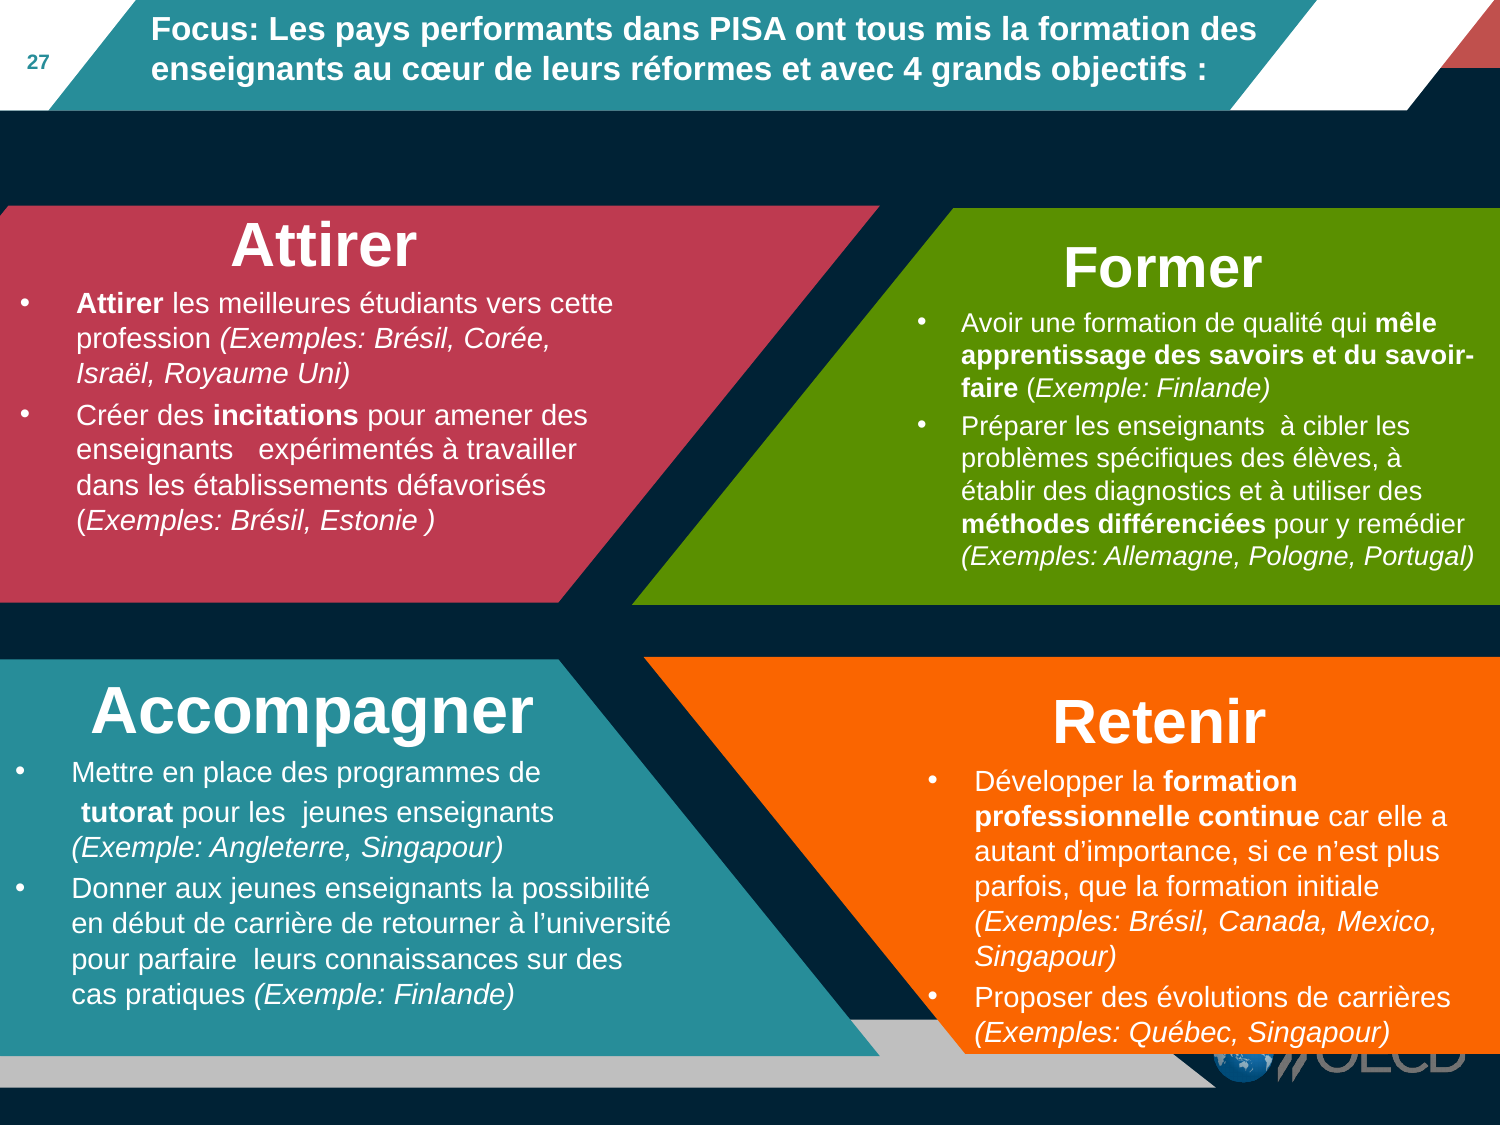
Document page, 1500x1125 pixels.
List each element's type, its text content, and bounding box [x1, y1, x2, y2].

text_box [629, 205, 1500, 607]
title Focus: Les pays performants dans PISA ont tous mis la formation des enseignants au cœur de leurs réformes et avec 4 grands objectifs : [135, 0, 1294, 102]
picture [1213, 1057, 1466, 1086]
list Retenir Développer la formation professionnelle continue car elle a autant d’importance, si ce n’est plus parfois, que la formation initiale (Exemples: Brésil, Canada, Mexico, Singapour) Proposer des évolutions de carrières (Exemples: Québec, Singapour) [837, 673, 1500, 1057]
text_box [0, 819, 882, 1059]
text_box [641, 654, 1500, 899]
list Attirer Attirer les meilleures étudiants vers cette profession (Exemples: Brésil, Corée, Israël, Royaume Uni) Créer des incitations pour amener des enseignants expérimentés à travailler dans les établissements défavorisés (Exemples: Brésil, Estonie ) [4, 196, 644, 579]
text_box [0, 207, 581, 605]
list Former Avoir une formation de qualité qui mêle apprentissage des savoirs et du savoir-faire (Exemple: Finlande) Préparer les enseignants à cibler les problèmes spécifiques des élèves, à établir des diagnostics et à utiliser des méthodes différenciées pour y remédier (Exemples: Allemagne, Pologne, Portugal) [831, 222, 1495, 605]
text_box [644, 203, 882, 501]
list Accompagner Mettre en place des programmes de tutorat pour les jeunes enseignants (Exemple: Angleterre, Singapour) Donner aux jeunes enseignants la possibilité en début de carrière de retourner à l’université pour parfaire leurs connaissances sur des cas pratiques (Exemple: Finlande) [0, 659, 691, 1042]
slide_number 27 [0, 30, 77, 91]
